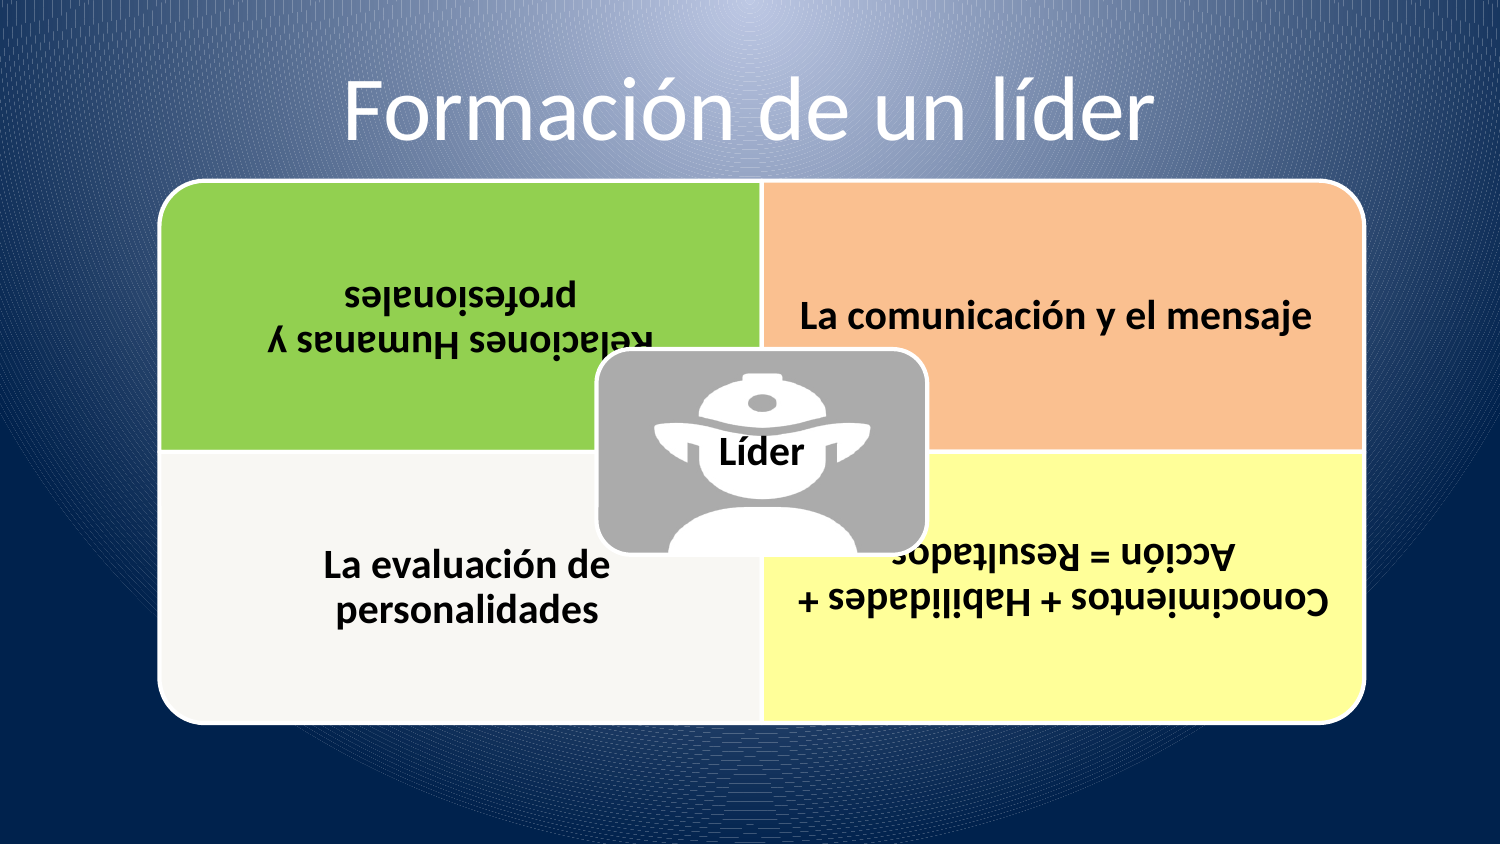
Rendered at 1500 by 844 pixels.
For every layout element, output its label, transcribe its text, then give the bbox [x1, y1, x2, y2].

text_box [159, 180, 1365, 724]
title Formación de un líder [75, 33, 1425, 175]
